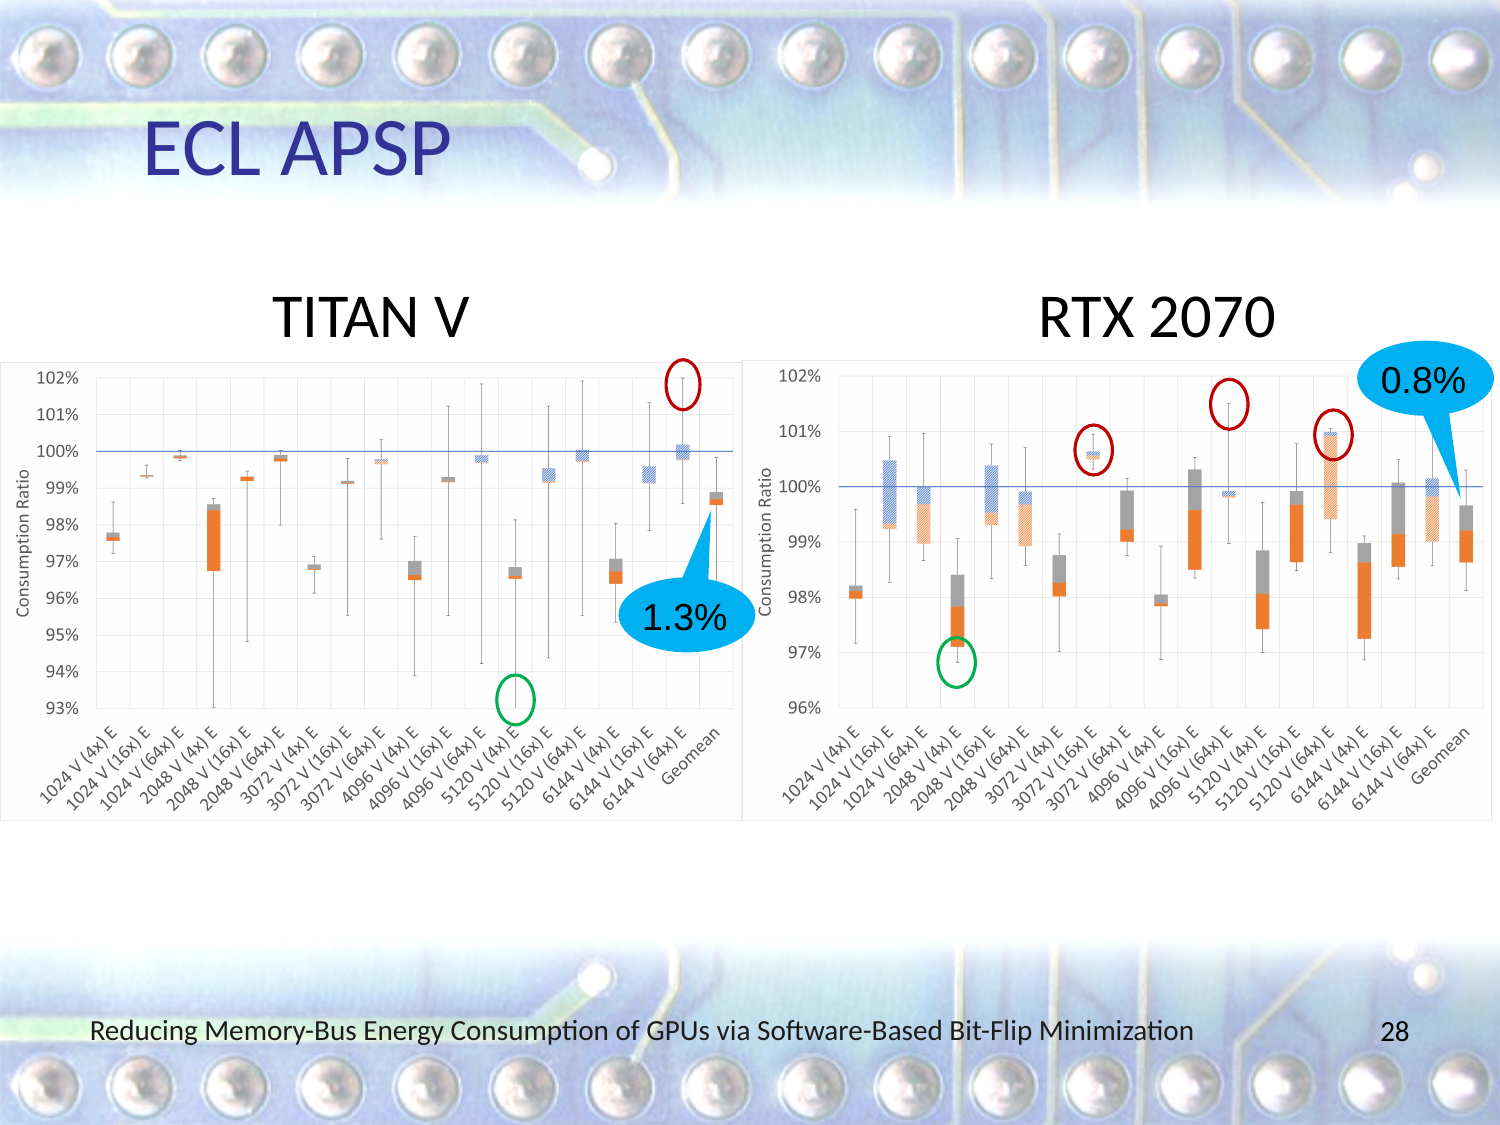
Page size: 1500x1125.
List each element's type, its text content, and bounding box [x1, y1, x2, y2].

slide_number Reducing Memory-Bus Energy Consumption of GPUs via Software-Based Bit-Flip Minimization [74, 978, 1301, 1055]
text_box 0.8% [1366, 348, 1497, 409]
slide_number 28 [1301, 979, 1426, 1055]
list TITAN V [239, 266, 503, 360]
picture [1487, 360, 1493, 368]
title ECL APSP [74, 89, 1426, 195]
picture [0, 360, 1493, 822]
text_box [1385, 340, 1467, 348]
text_box RTX 2070 [981, 267, 1334, 358]
